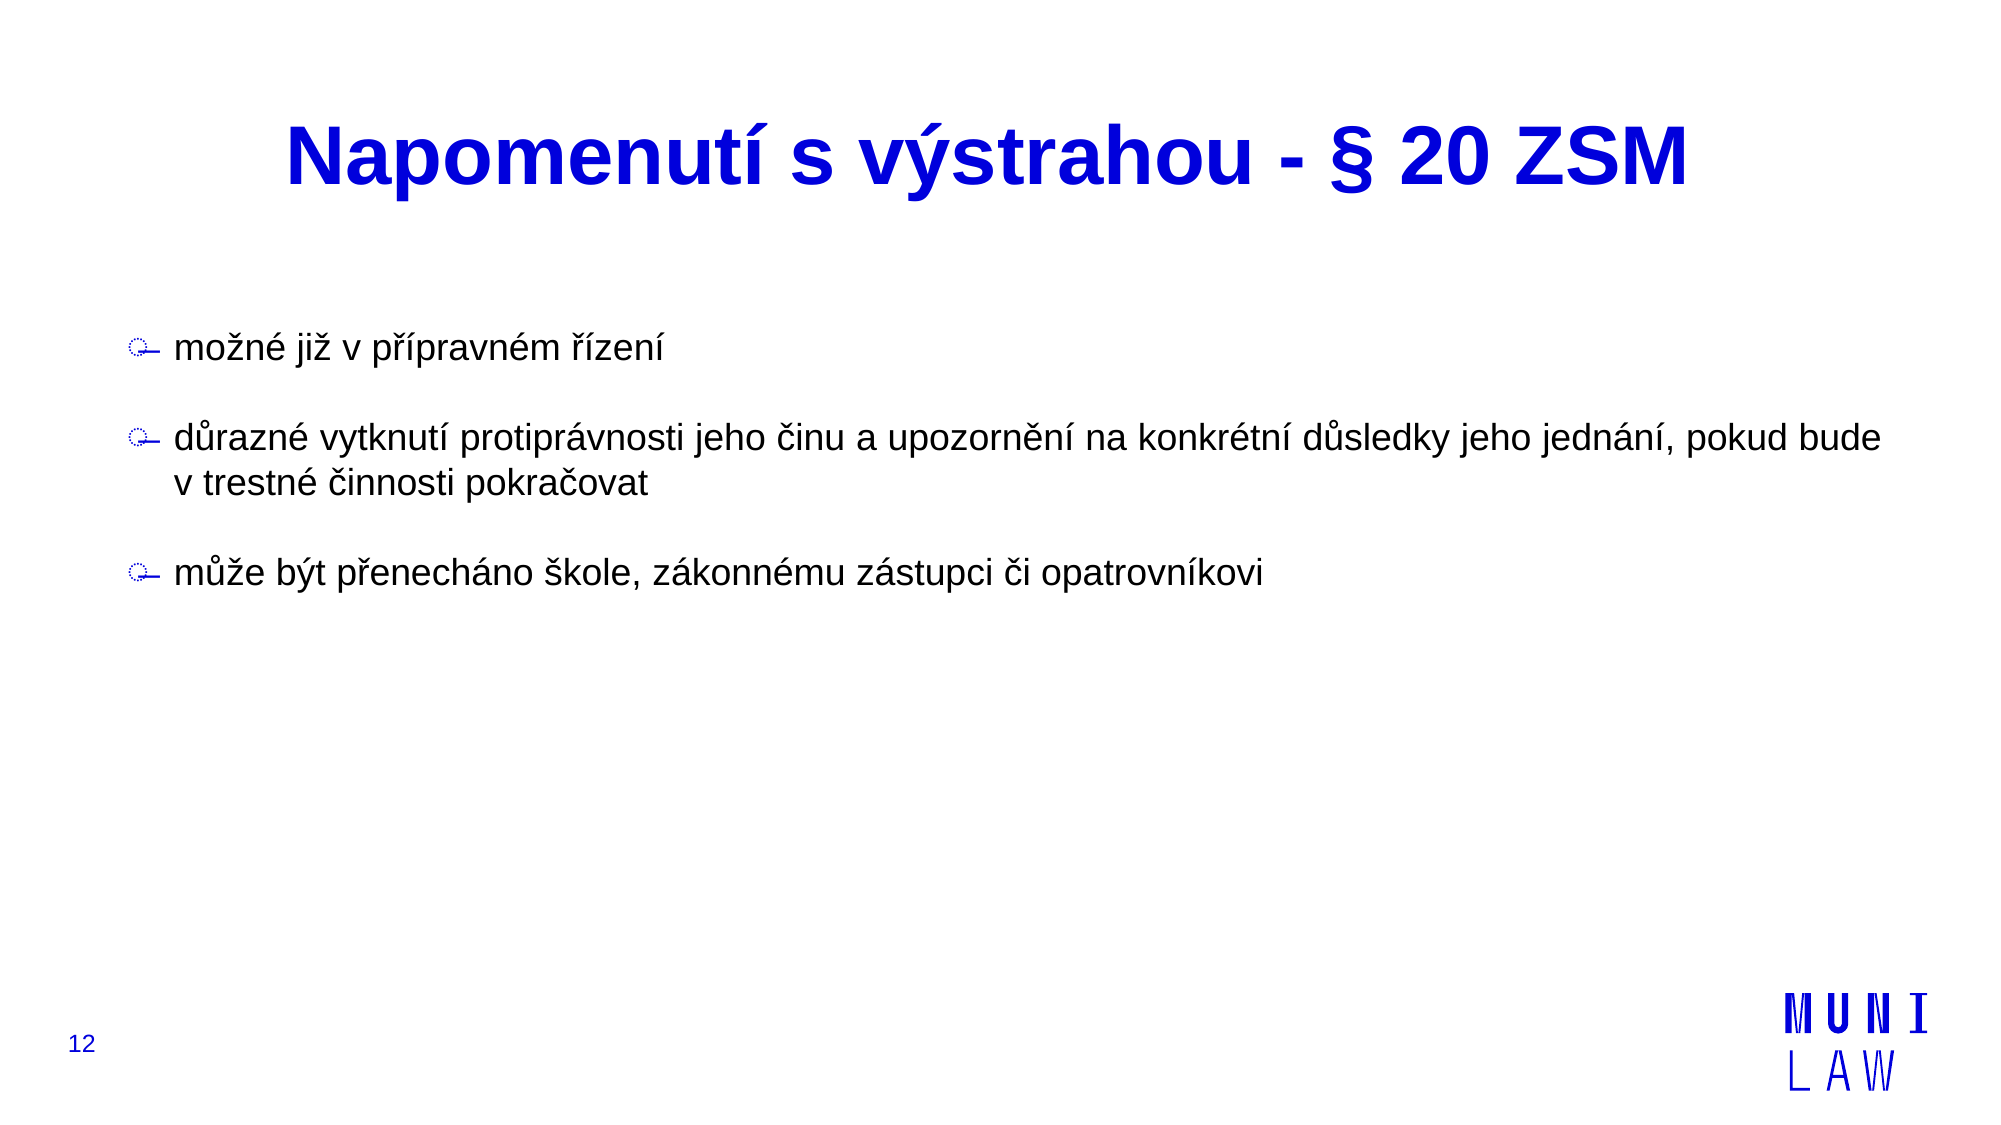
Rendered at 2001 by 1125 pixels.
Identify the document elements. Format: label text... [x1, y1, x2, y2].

slide_number 12 [67, 1021, 110, 1063]
list možné již v přípravném řízení důrazné vytknutí protiprávnosti jeho činu a upozornění na konkrétní důsledky jeho jednání, pokud bude v trestné činnosti pokračovat může být přenecháno škole, zákonnému zástupci či opatrovníkovi [118, 277, 1883, 957]
title Napomenutí s výstrahou - § 20 ZSM [118, 118, 1883, 193]
